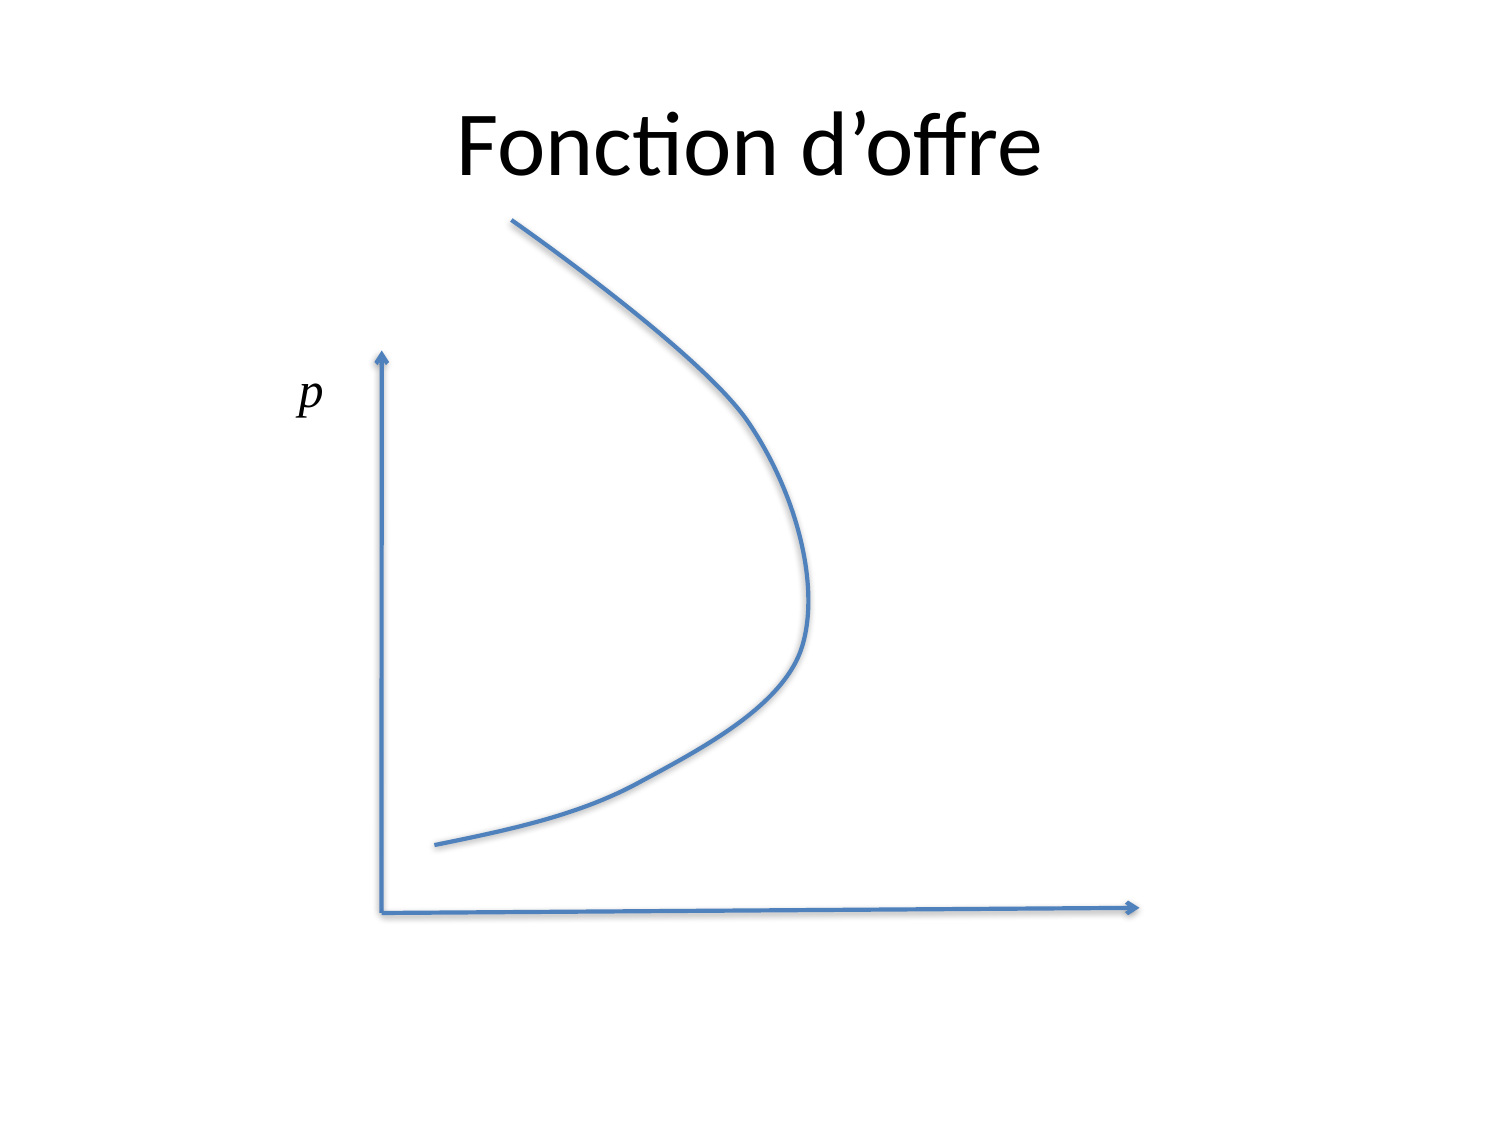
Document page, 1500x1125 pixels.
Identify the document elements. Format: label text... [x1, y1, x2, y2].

text_box [433, 218, 811, 848]
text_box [381, 907, 1140, 914]
text_box p [283, 350, 382, 426]
title Fonction d’offre [75, 45, 1425, 233]
